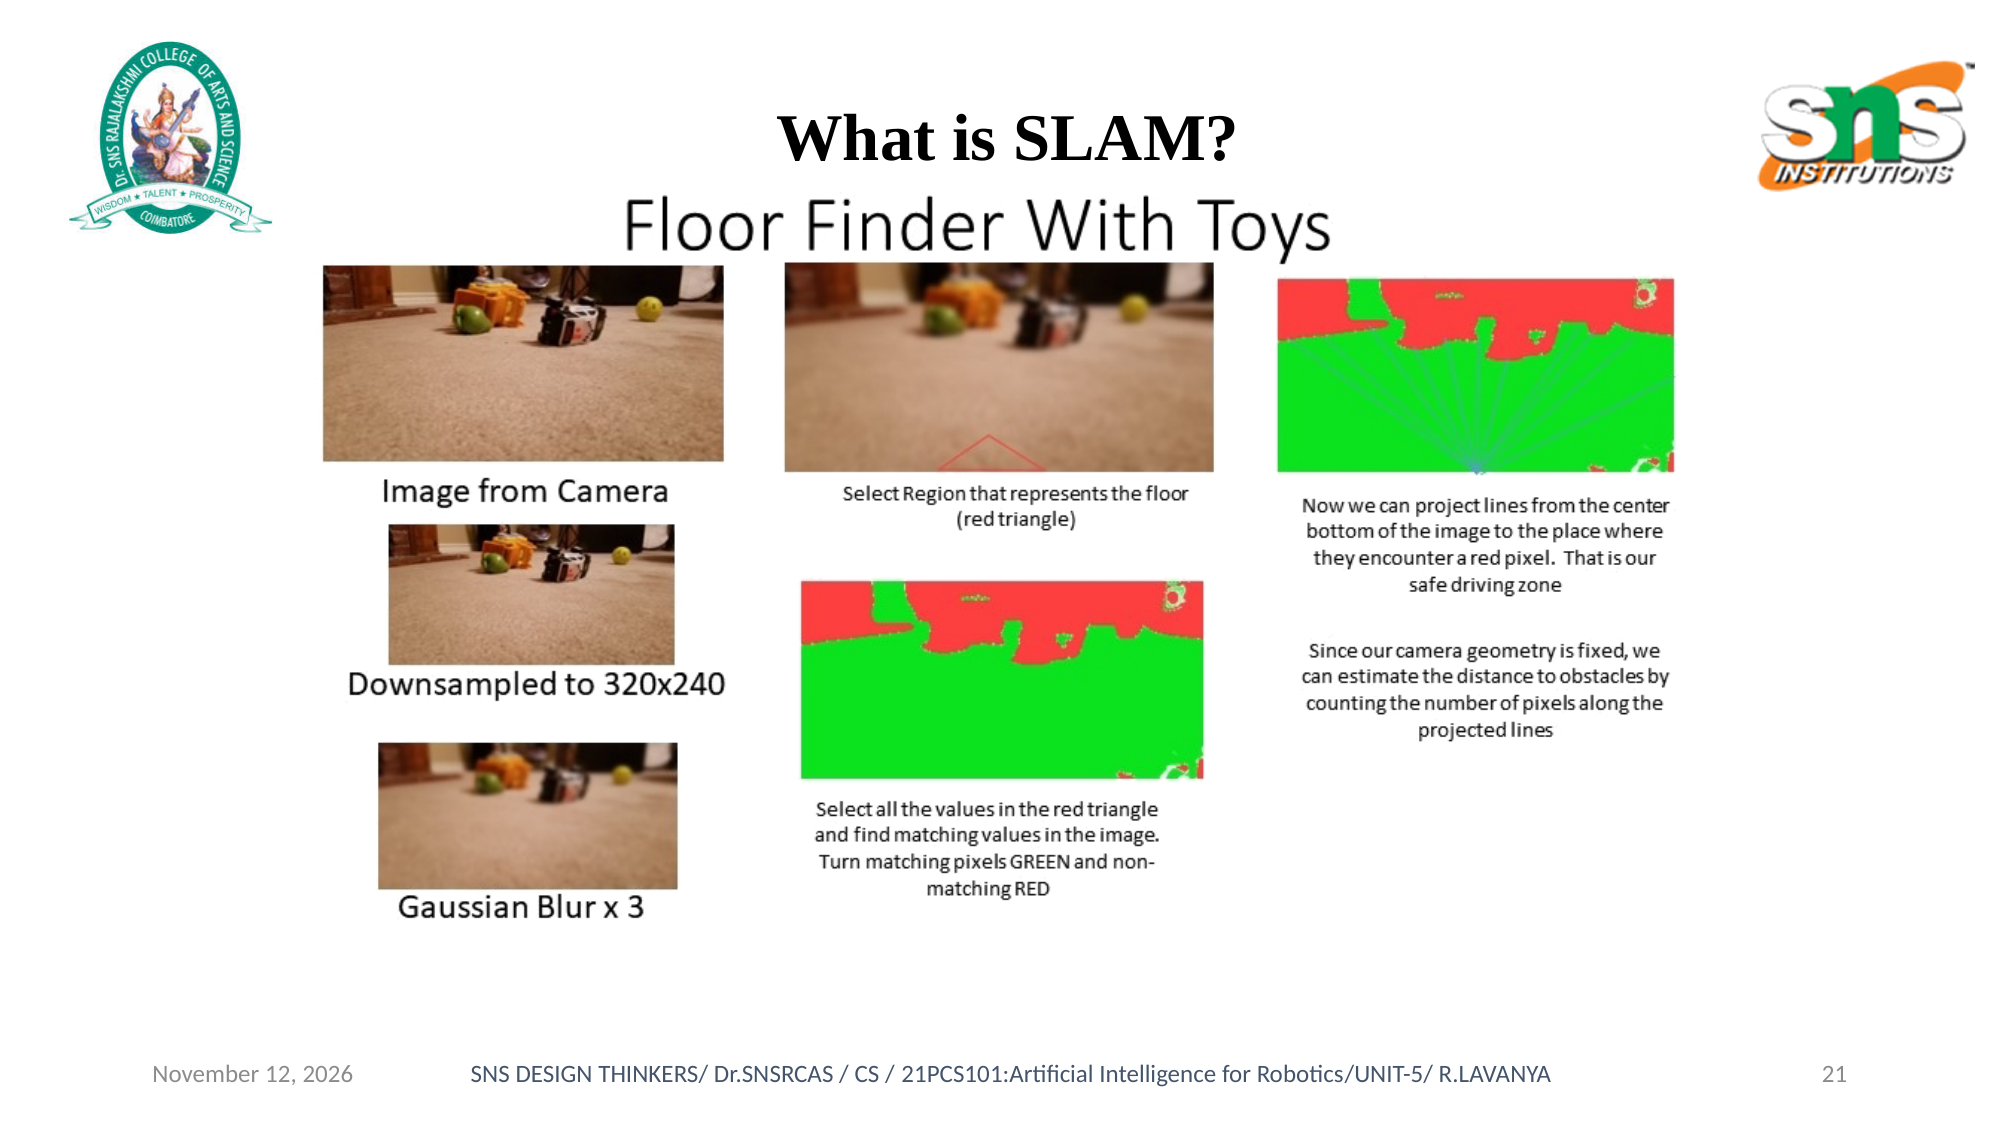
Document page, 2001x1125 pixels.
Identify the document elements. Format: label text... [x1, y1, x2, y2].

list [1757, 59, 1975, 192]
picture [300, 167, 1699, 958]
footer SNS DESIGN THINKERS/ Dr.SNSRCAS / CS / 21PCS101:Artificial Intelligence for Robotics/UNIT-5/ R.LAVANYA [357, 1042, 1665, 1103]
picture [69, 41, 273, 234]
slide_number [137, 1042, 357, 1103]
title What is SLAM? [273, 59, 1778, 218]
slide_number 21 [1665, 1042, 1863, 1103]
